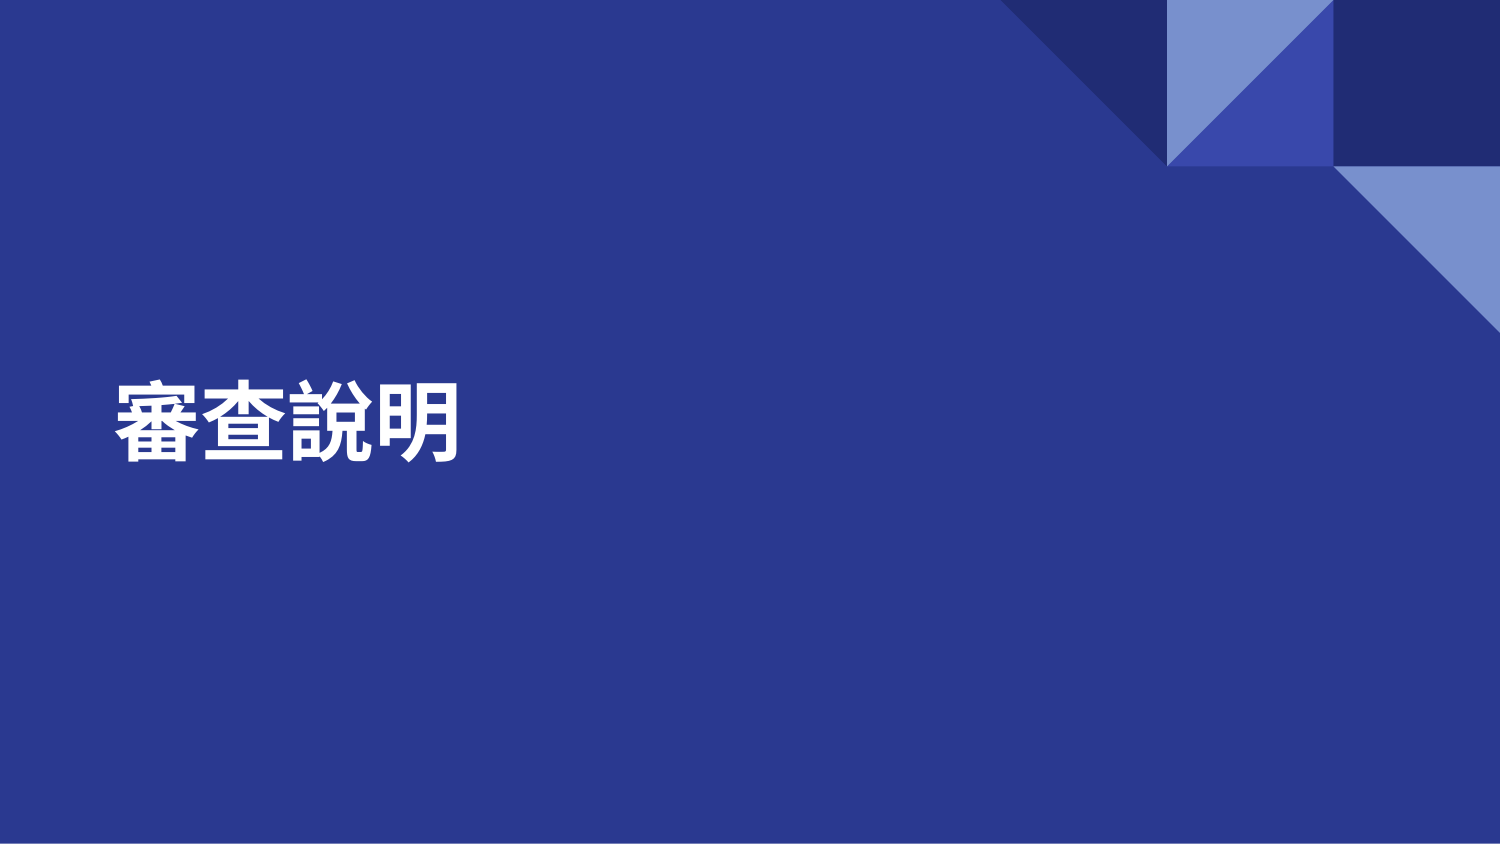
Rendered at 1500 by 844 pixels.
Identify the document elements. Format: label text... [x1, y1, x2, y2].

title 審查說明 [111, 364, 466, 508]
